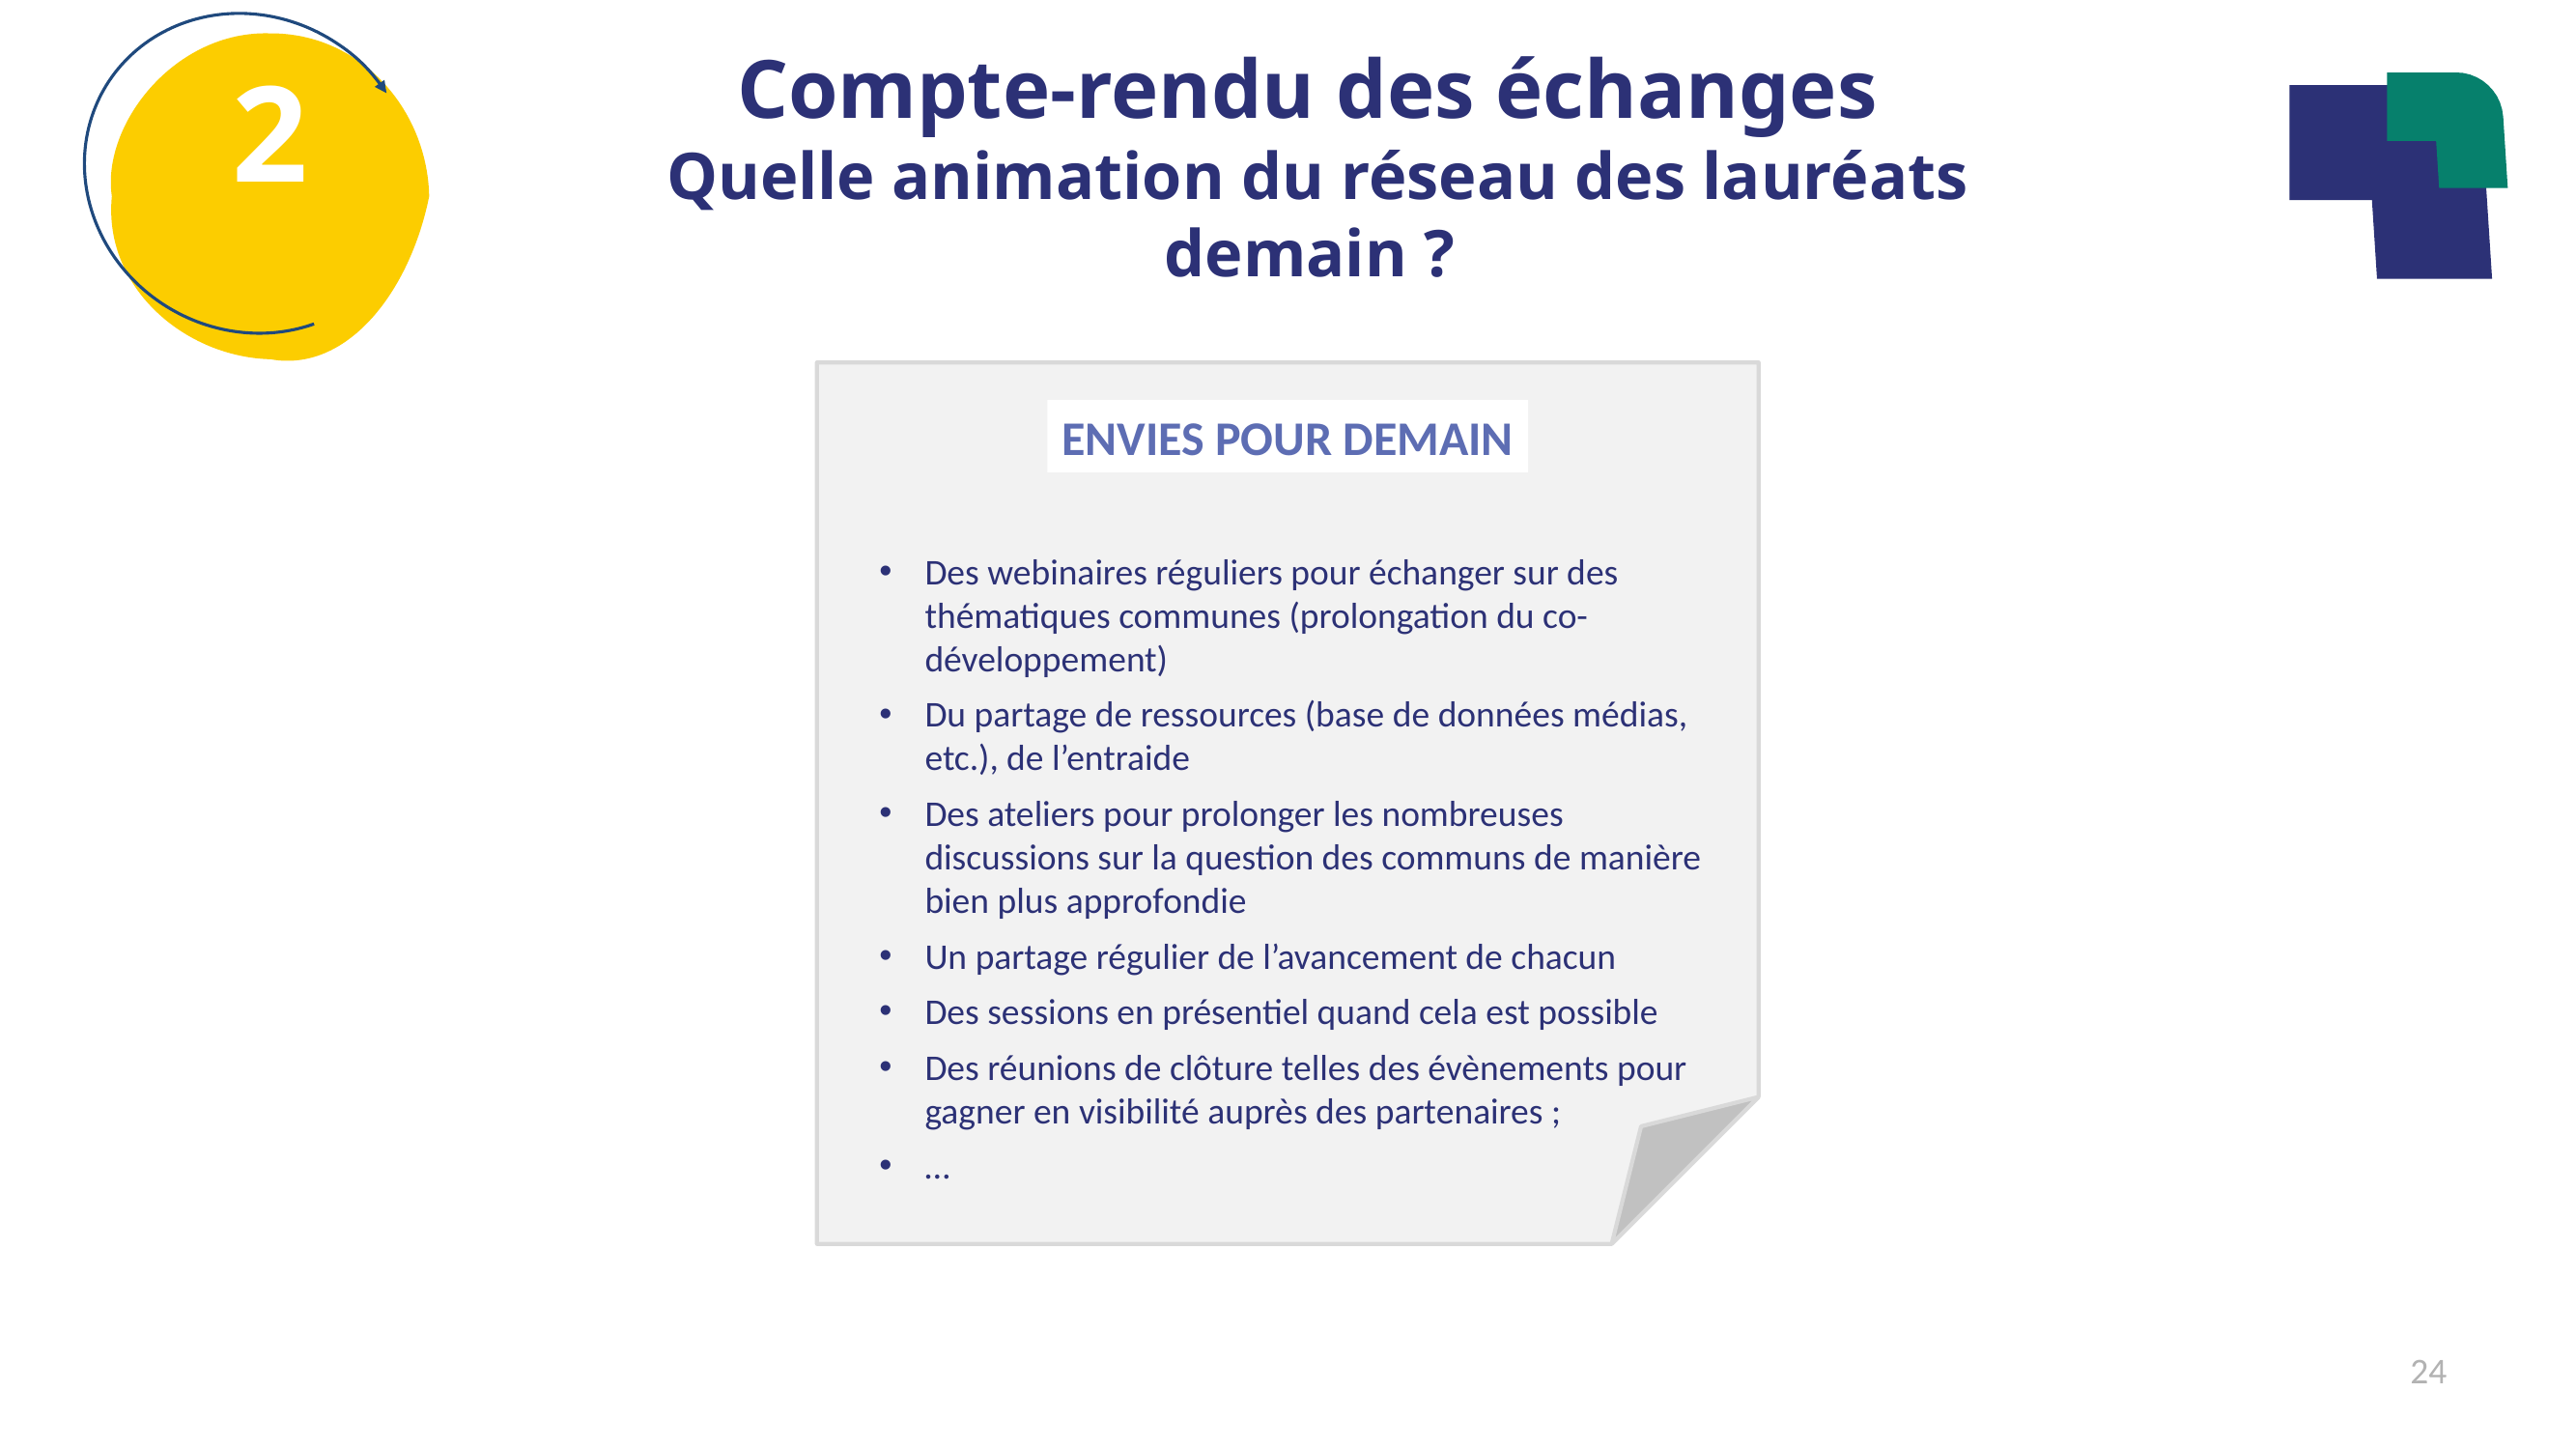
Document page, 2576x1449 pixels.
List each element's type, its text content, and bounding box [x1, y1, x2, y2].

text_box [2295, 66, 2503, 286]
text_box [814, 360, 1761, 1246]
text_box Compte-rendu des échanges Quelle animation du réseau des lauréats demain ? [551, 30, 2085, 297]
text_box ENVIES POUR DEMAIN [1047, 400, 1529, 472]
slide_number 24 [1854, 1348, 2448, 1420]
text_box 2 [212, 42, 328, 131]
text_box [84, 13, 387, 334]
text_box [127, 84, 432, 361]
text_box Des webinaires réguliers pour échanger sur des thématiques communes (prolongation du co-développement) Du partage de ressources (base de données médias, etc.), de l’entraide Des ateliers pour prolonger les nombreuses discussions sur la question des communs de manière bien plus approfondie Un partage régulier de l’avancement de chacun Des sessions en présentiel quand cela est possible Des réunions de clôture telles des évènements pour gagner en visibilité auprès des partenaires ; … [864, 541, 1723, 1194]
